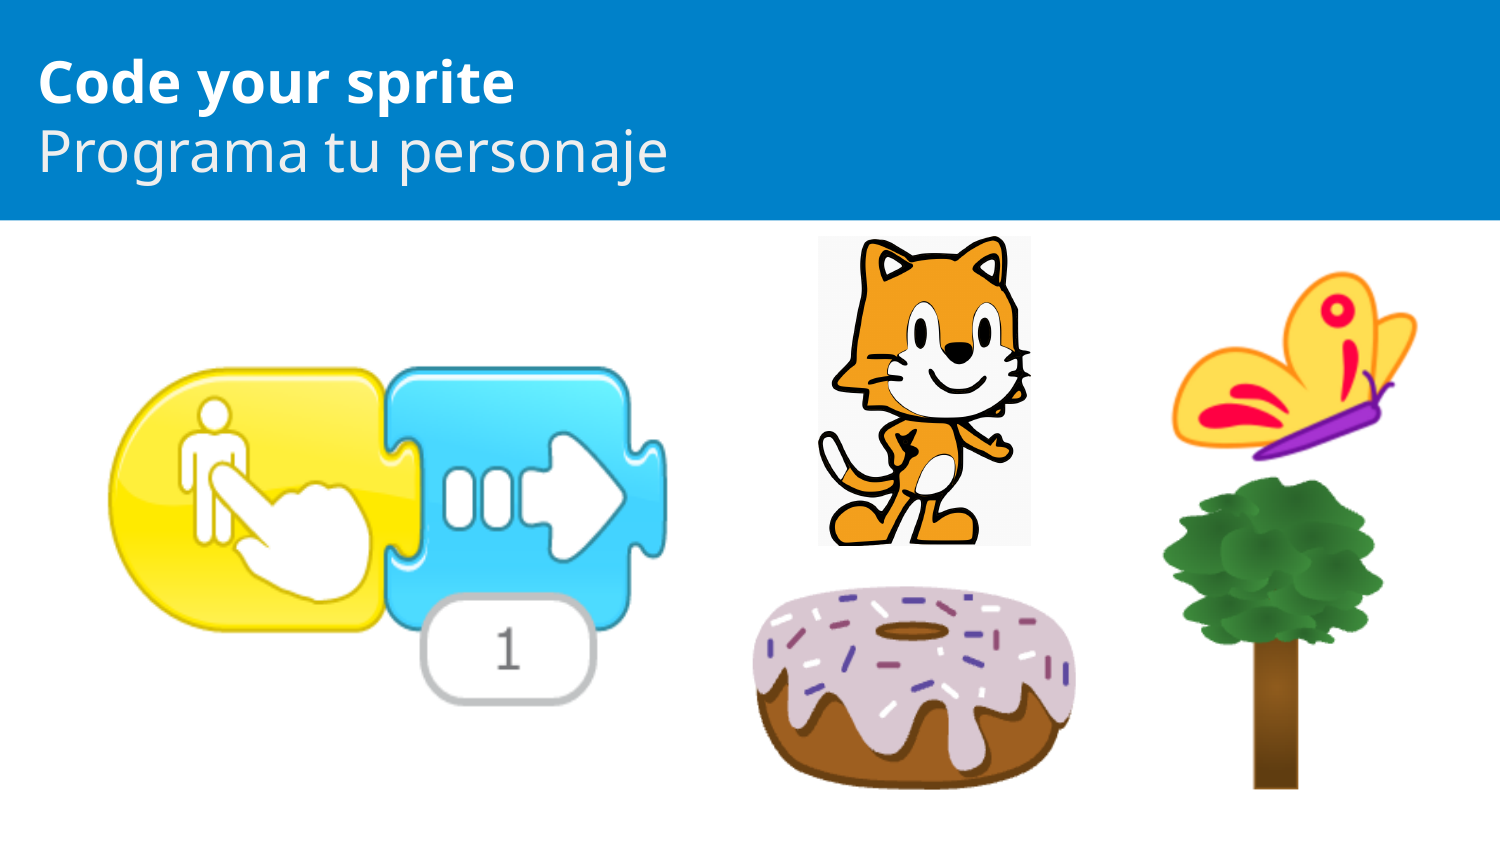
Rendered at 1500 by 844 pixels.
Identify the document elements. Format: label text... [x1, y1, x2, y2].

picture [723, 235, 1465, 833]
text_box [0, 0, 1500, 221]
picture [50, 311, 711, 723]
title Code your sprite Programa tu personaje [20, 29, 1500, 237]
